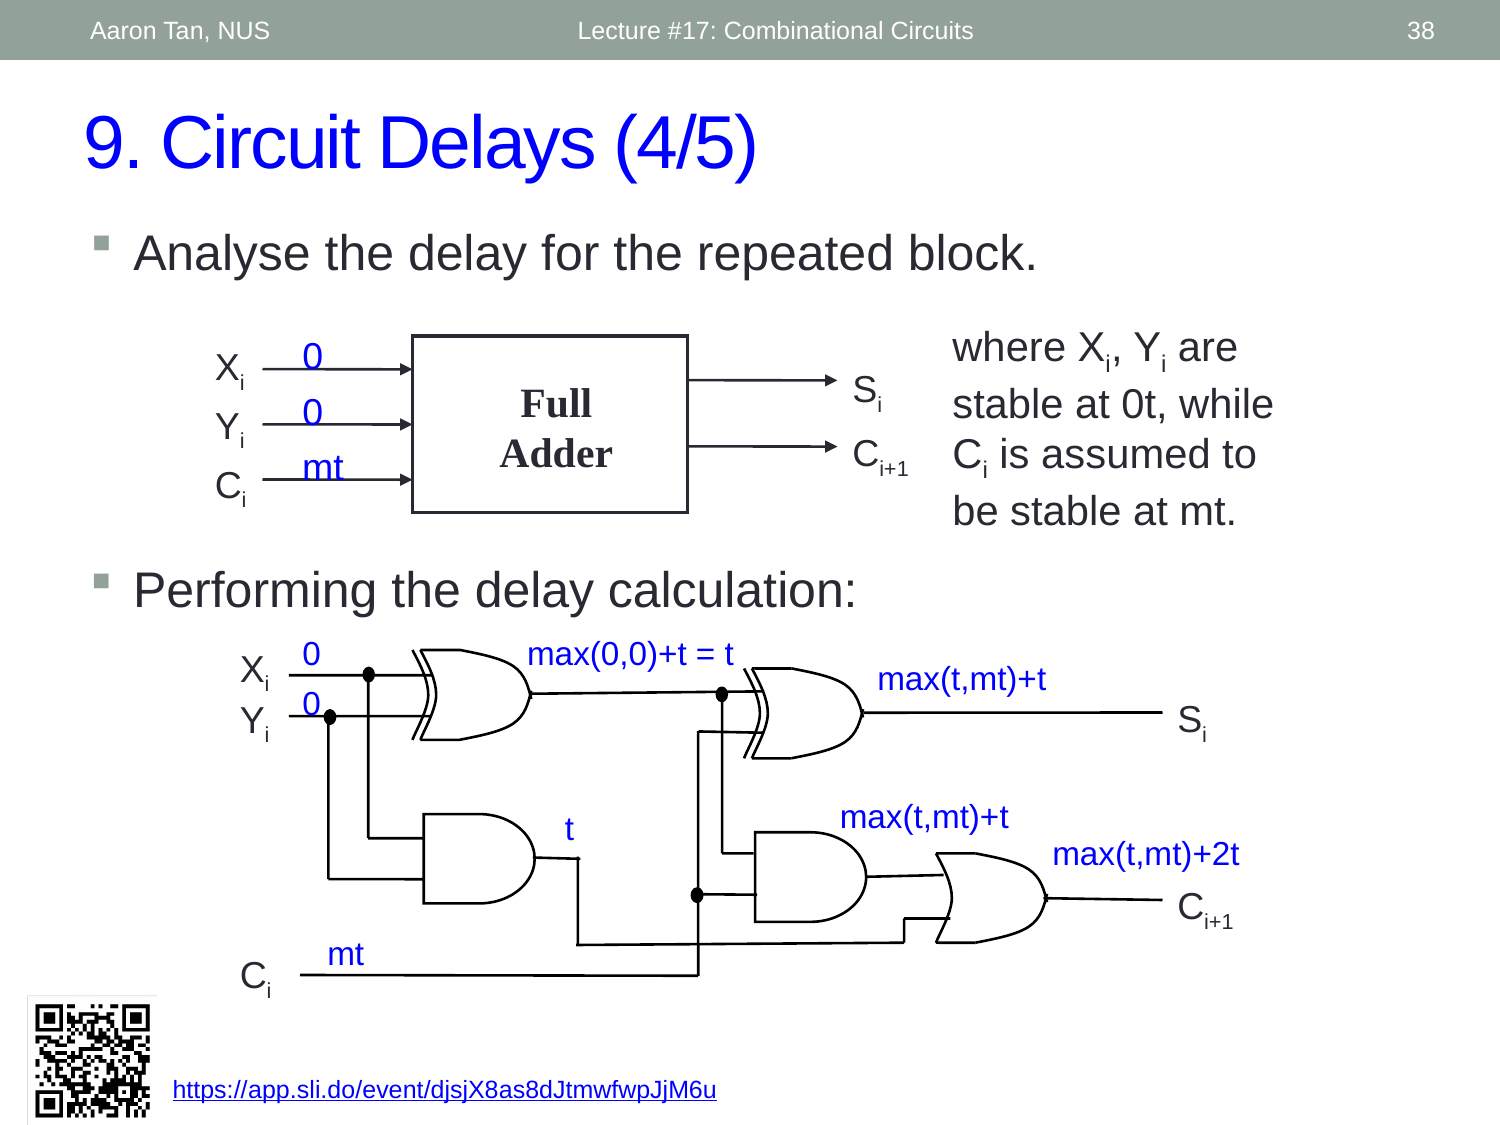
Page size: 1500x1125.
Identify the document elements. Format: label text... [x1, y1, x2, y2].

slide_number Aaron Tan, NUS [75, 3, 550, 57]
title 9. Circuit Delays (4/5) [68, 86, 1450, 192]
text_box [224, 624, 1301, 1002]
picture [27, 995, 157, 1125]
slide_number 38 [1308, 3, 1450, 57]
text_box Analyse the delay for the repeated block. [74, 212, 1425, 313]
text_box Performing the delay calculation: [74, 549, 1425, 650]
footer Lecture #17: Combinational Circuits [562, 3, 1238, 57]
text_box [199, 312, 1326, 551]
